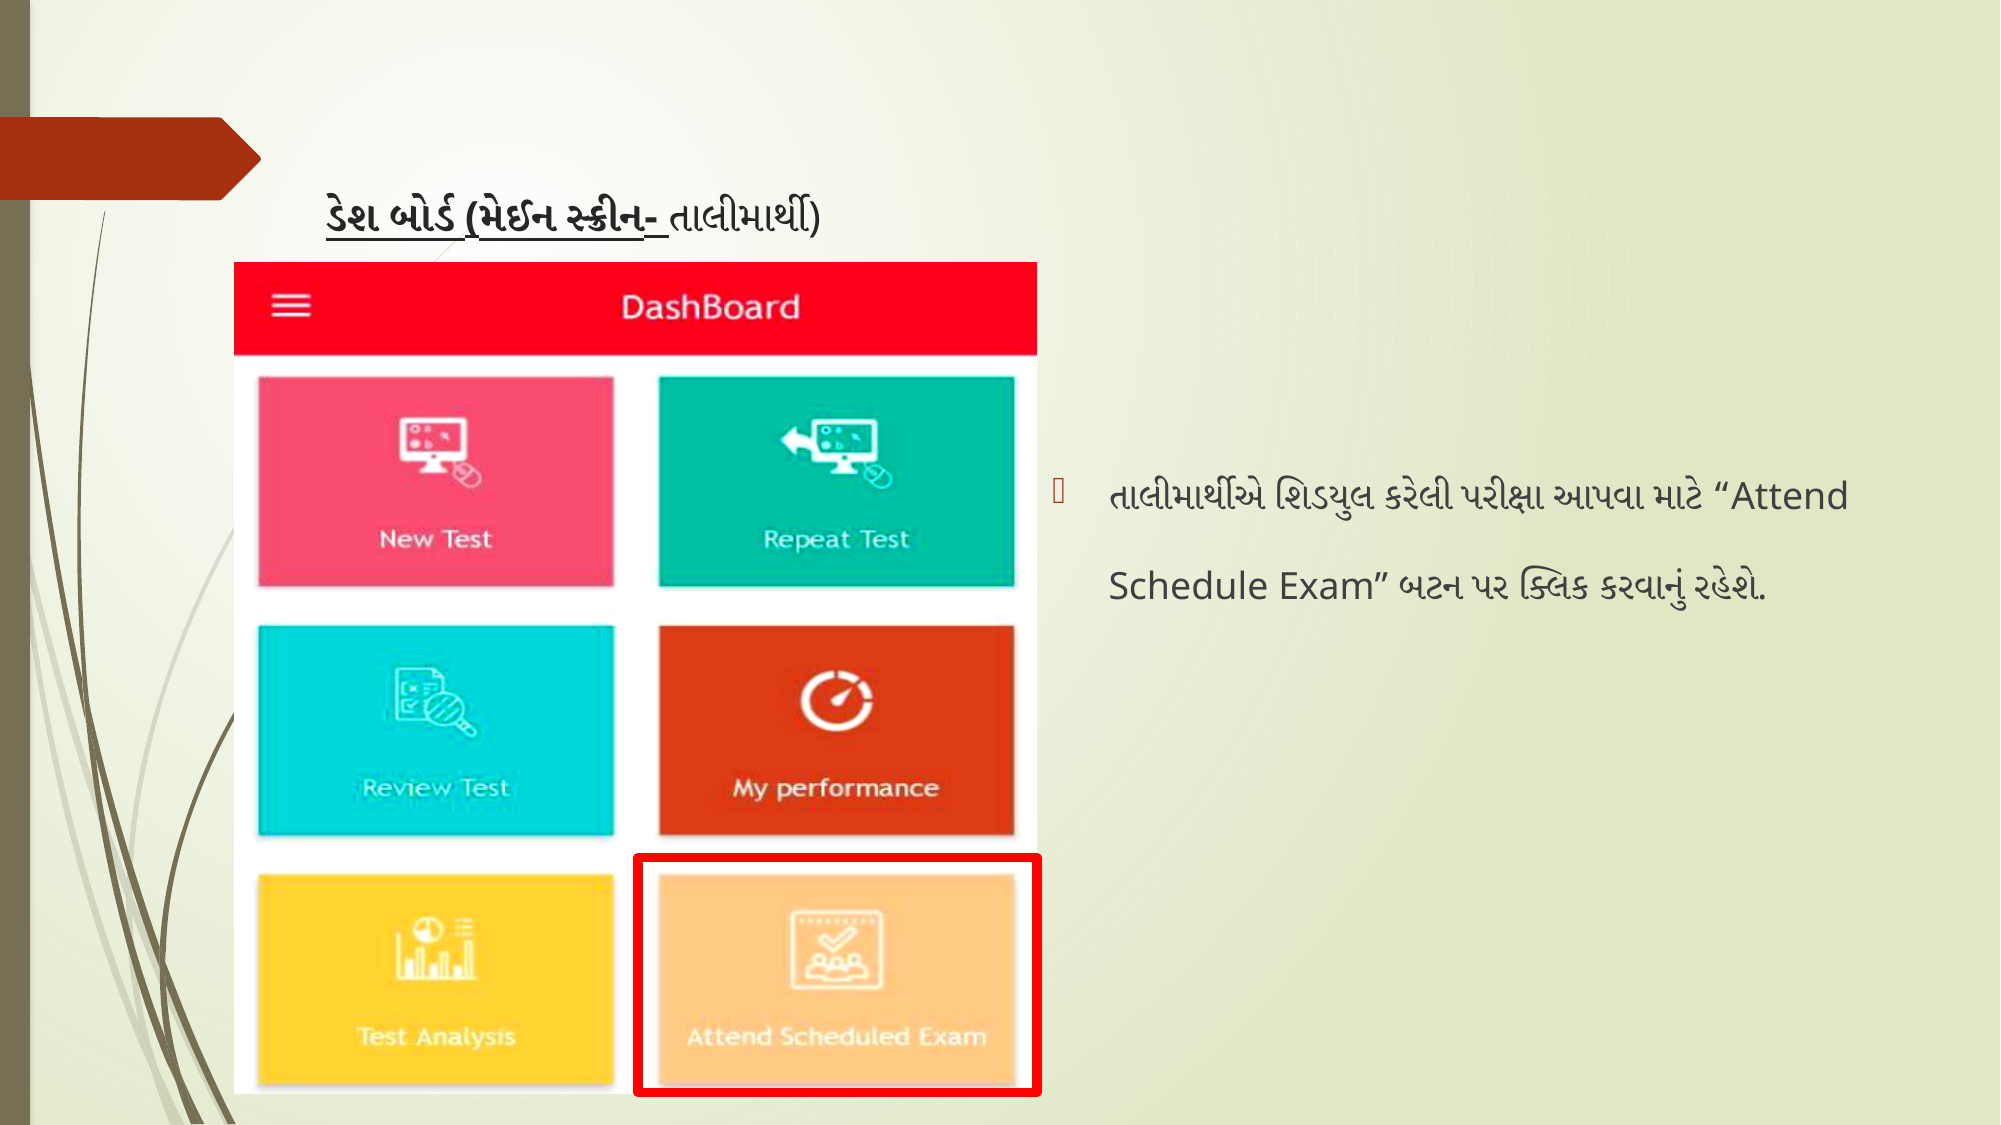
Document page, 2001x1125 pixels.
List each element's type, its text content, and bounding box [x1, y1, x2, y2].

list તાલીમાર્થીએ શિડયુલ કરેલી પરીક્ષા આપવા માટે “Attend Schedule Exam” બટન પર ક્લિક કરવાનું રહેશે. [1037, 73, 1888, 962]
title ડેશ બોર્ડ (મેઈન સ્ક્રીન- તાલીમાર્થી) [310, 87, 955, 248]
picture [233, 261, 1038, 1094]
